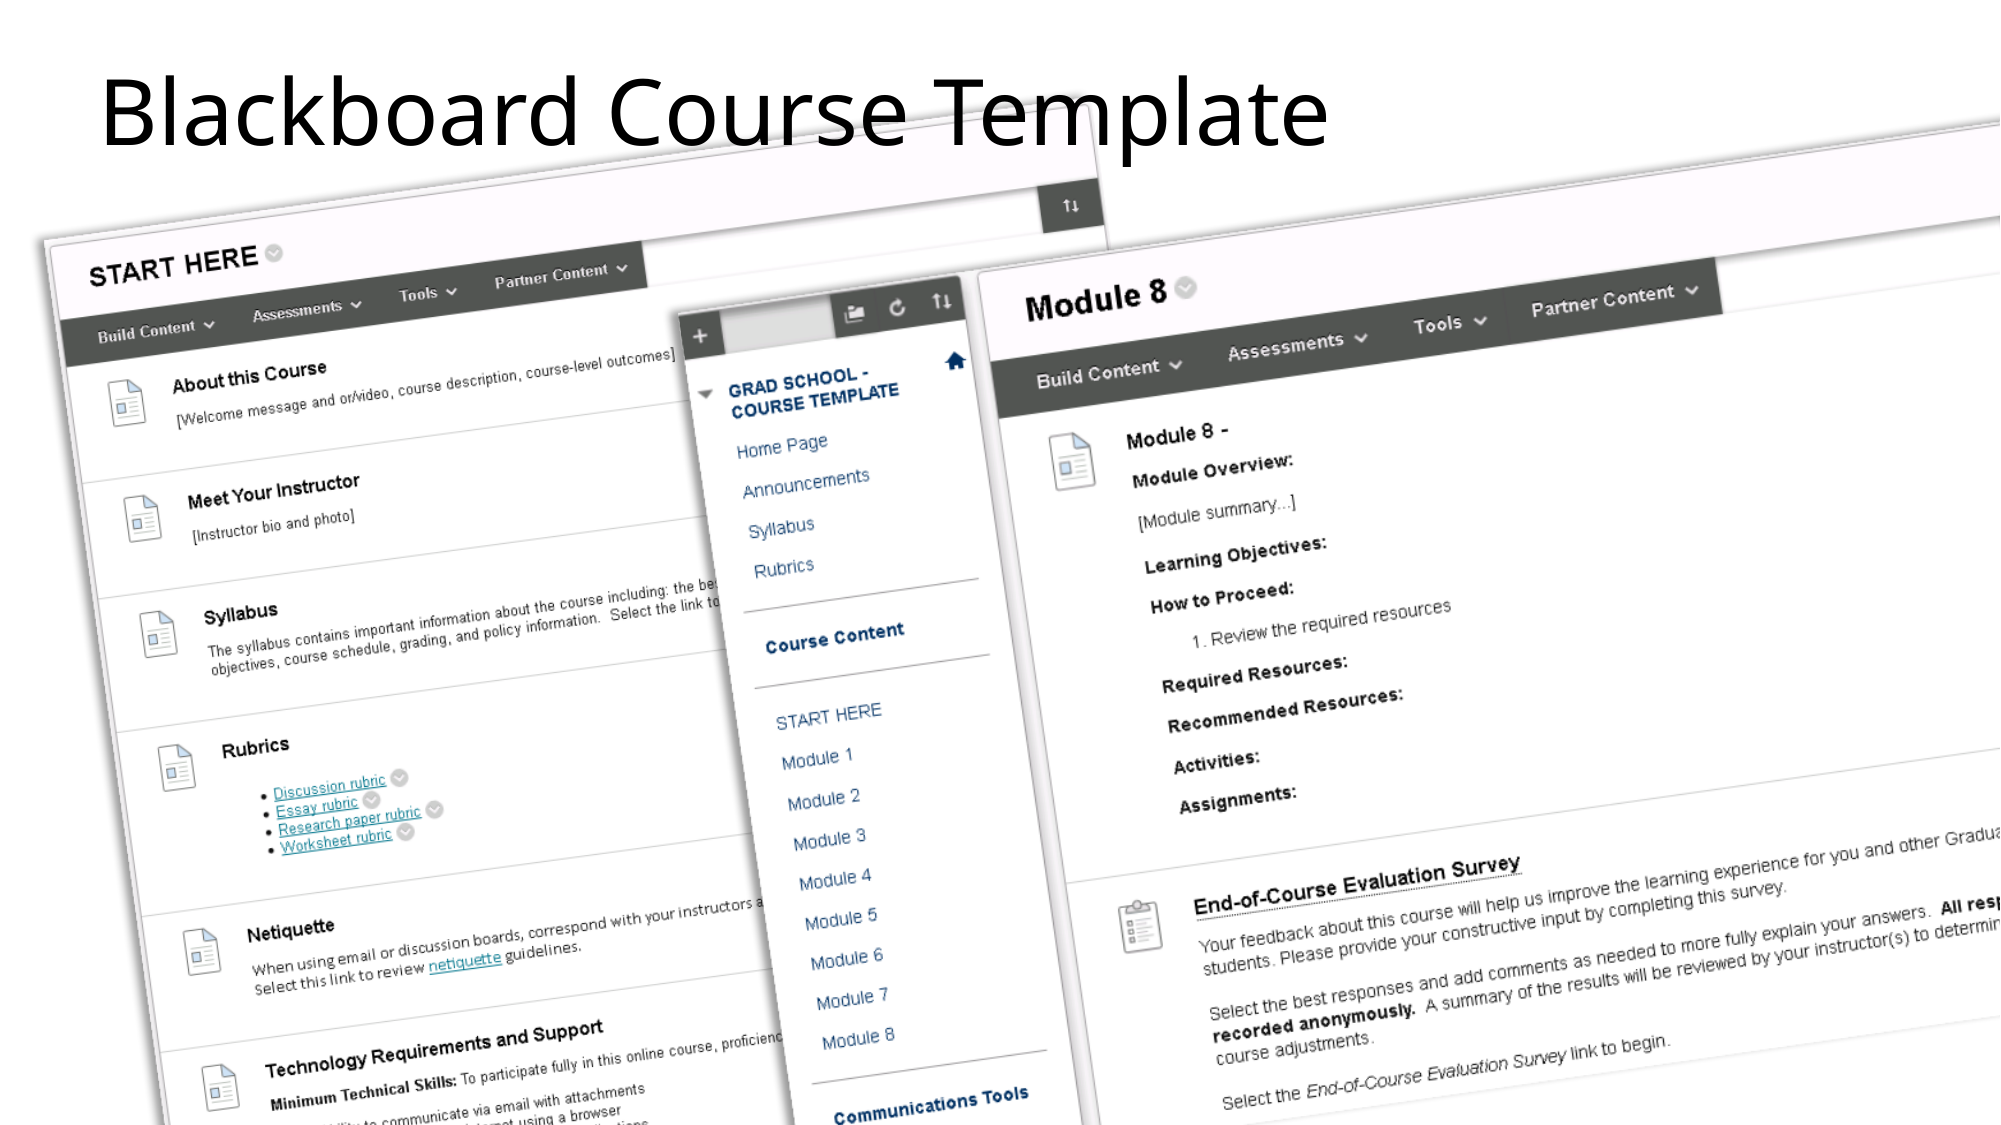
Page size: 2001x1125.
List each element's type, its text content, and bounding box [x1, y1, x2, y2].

picture [45, 123, 2000, 1125]
text_box Blackboard Course Template [83, 3, 1734, 229]
